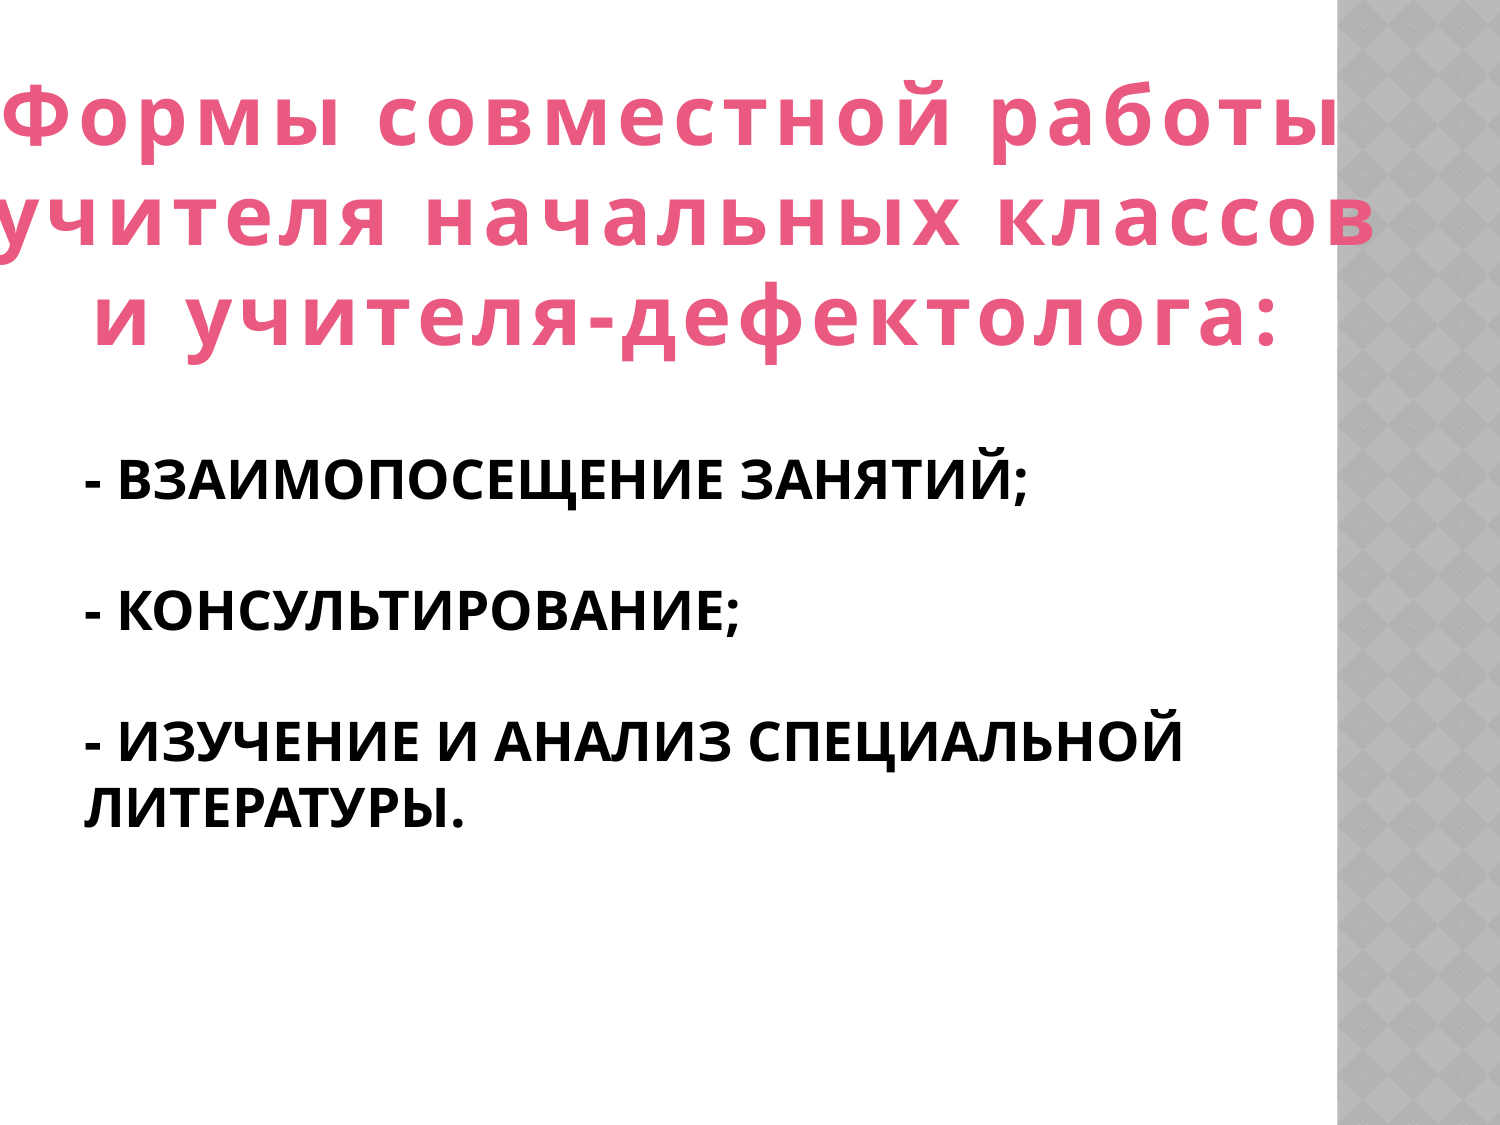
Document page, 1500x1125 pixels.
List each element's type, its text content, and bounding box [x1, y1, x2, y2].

text_box Формы совместной работы учителя начальных классов и учителя-дефектолога: [0, 54, 1394, 370]
title - ВЗАИМОПОСЕЩЕНИЕ ЗАНЯТИЙ; - КОНСУЛЬТИРОВАНИЕ; - ИЗУЧЕНИЕ И АНАЛИЗ СПЕЦИАЛЬНОЙ ЛИТЕРАТУРЫ. [76, 444, 1500, 840]
